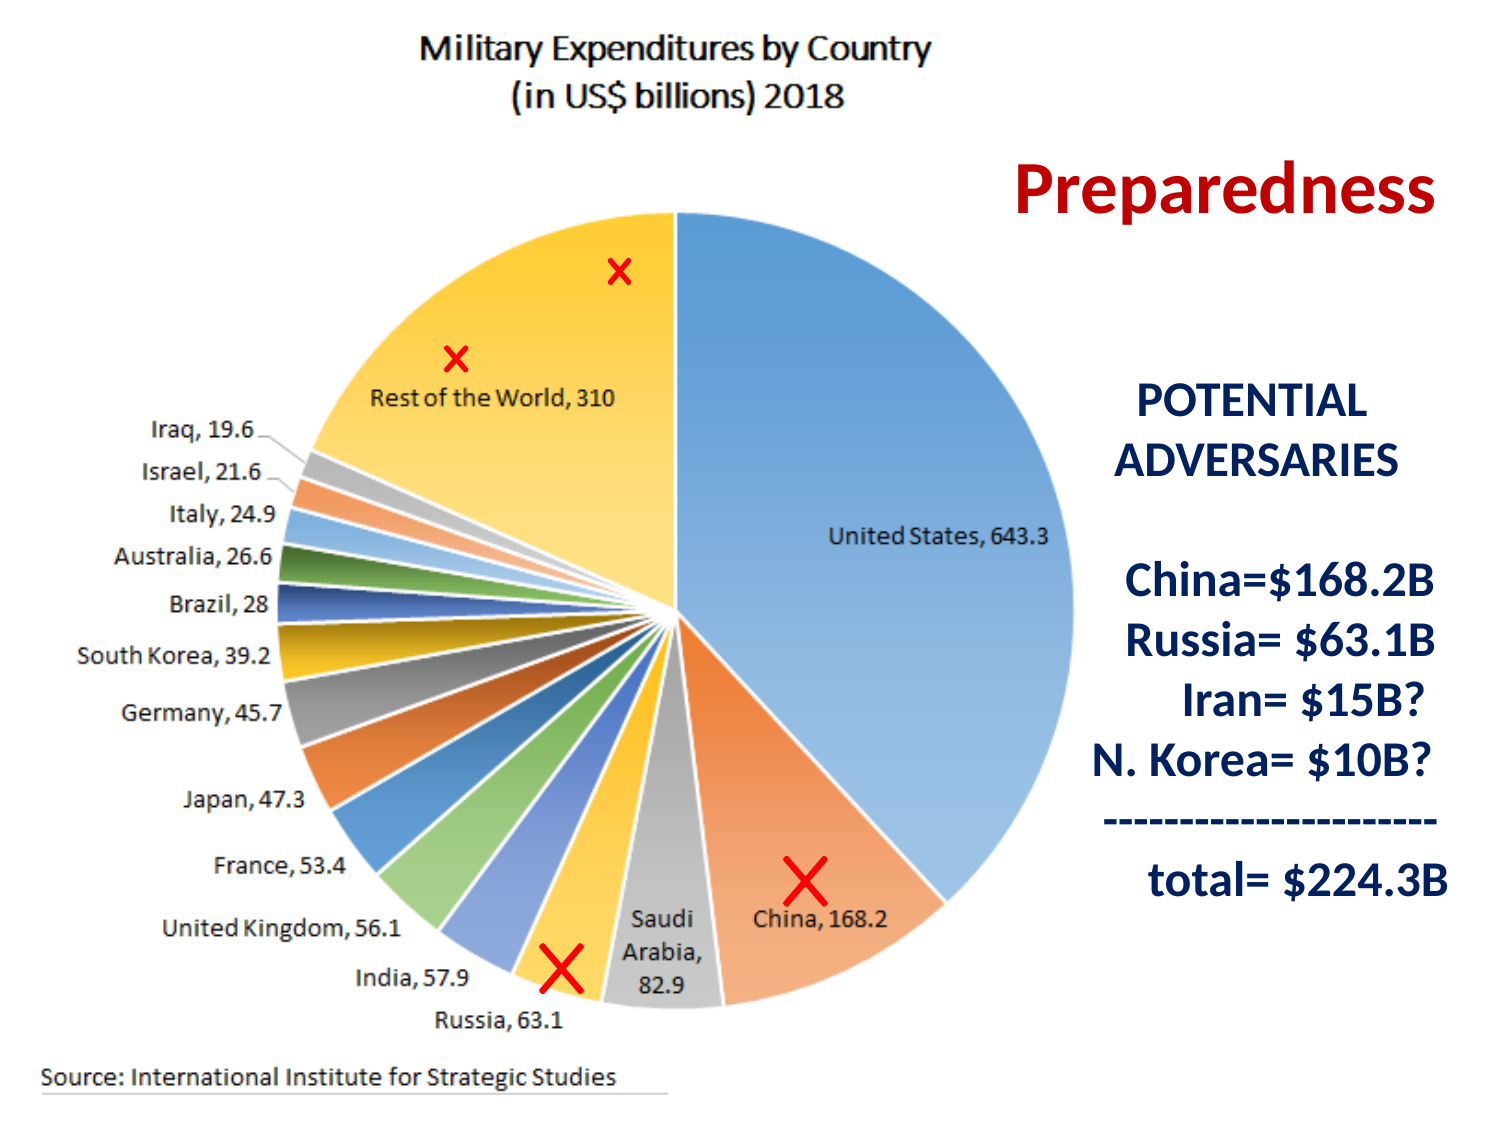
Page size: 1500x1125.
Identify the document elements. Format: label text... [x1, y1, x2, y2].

text_box Preparedness [1107, 131, 1475, 237]
text_box POTENTIAL ADVERSARIES China=$168.2B Russia= $63.1B Iran= $15B? N. Korea= $10B? ---------------------- total= $224.3B [1107, 359, 1477, 915]
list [24, 9, 1104, 1096]
